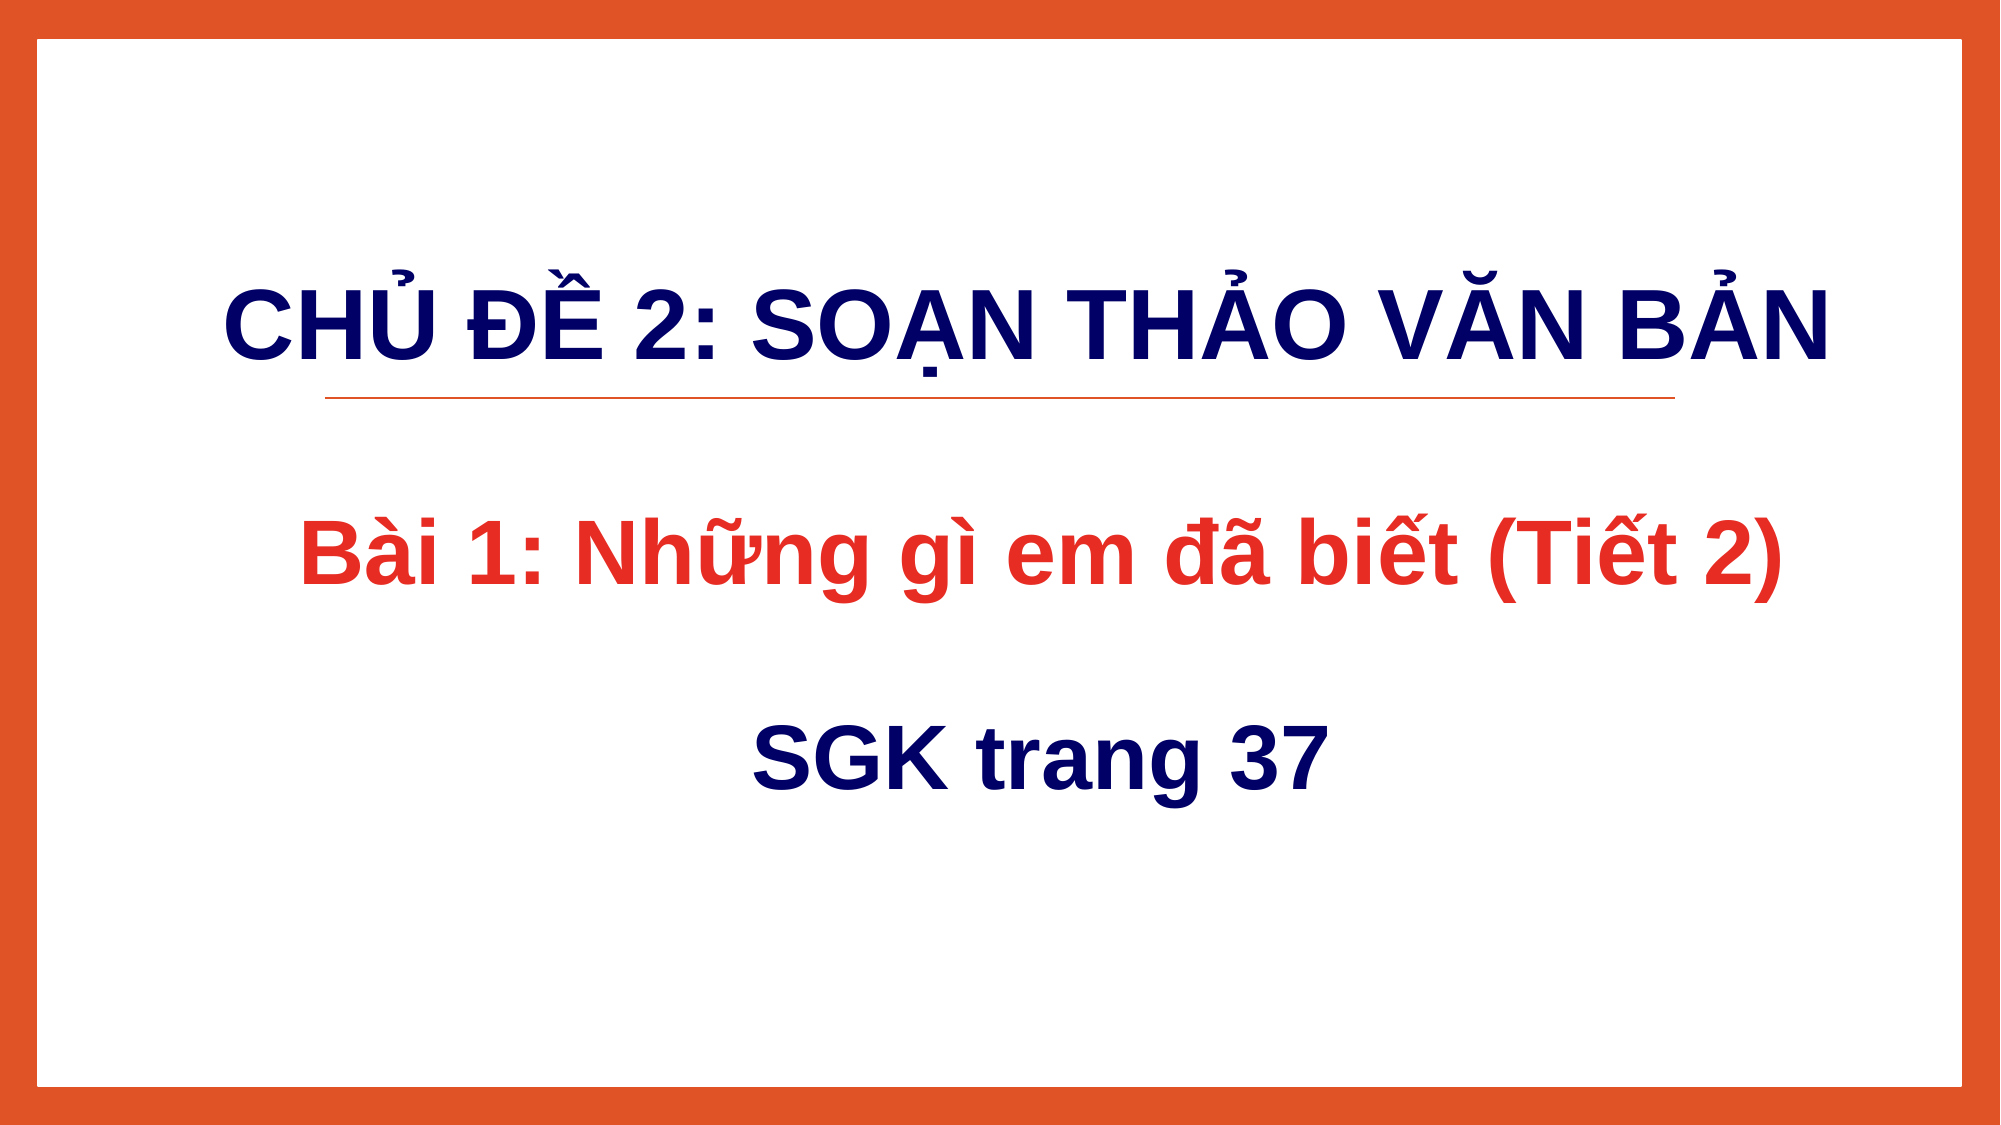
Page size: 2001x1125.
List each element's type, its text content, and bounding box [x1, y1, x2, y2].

subtitle Bài 1: Những gì em đã biết (Tiết 2) SGK trang 37 [283, 419, 1800, 816]
title CHỦ ĐỀ 2: SOẠN THẢO VĂN BẢN [184, 135, 1873, 519]
